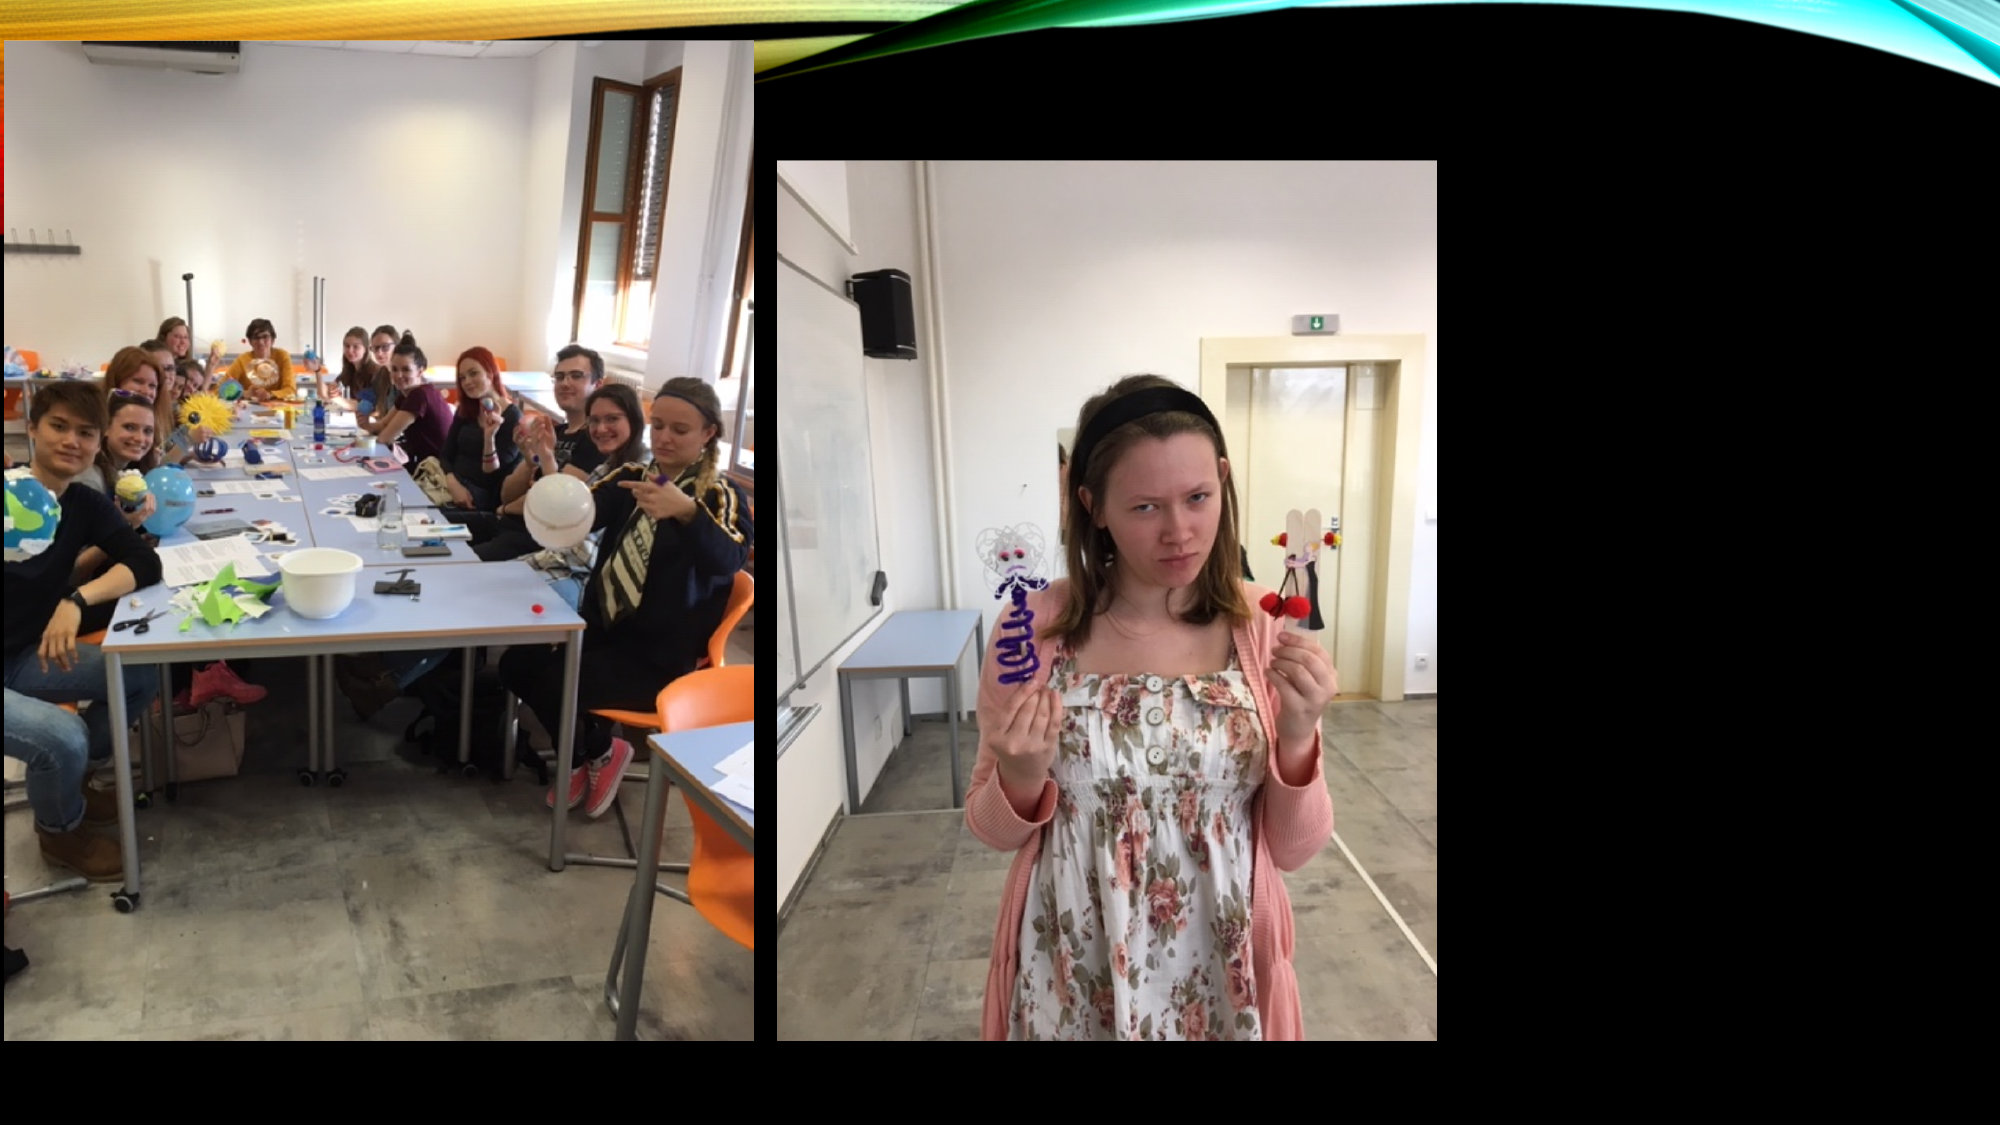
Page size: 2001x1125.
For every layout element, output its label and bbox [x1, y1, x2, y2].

picture [0, 0, 2000, 1040]
picture [777, 931, 1437, 1040]
list [665, 270, 1547, 931]
